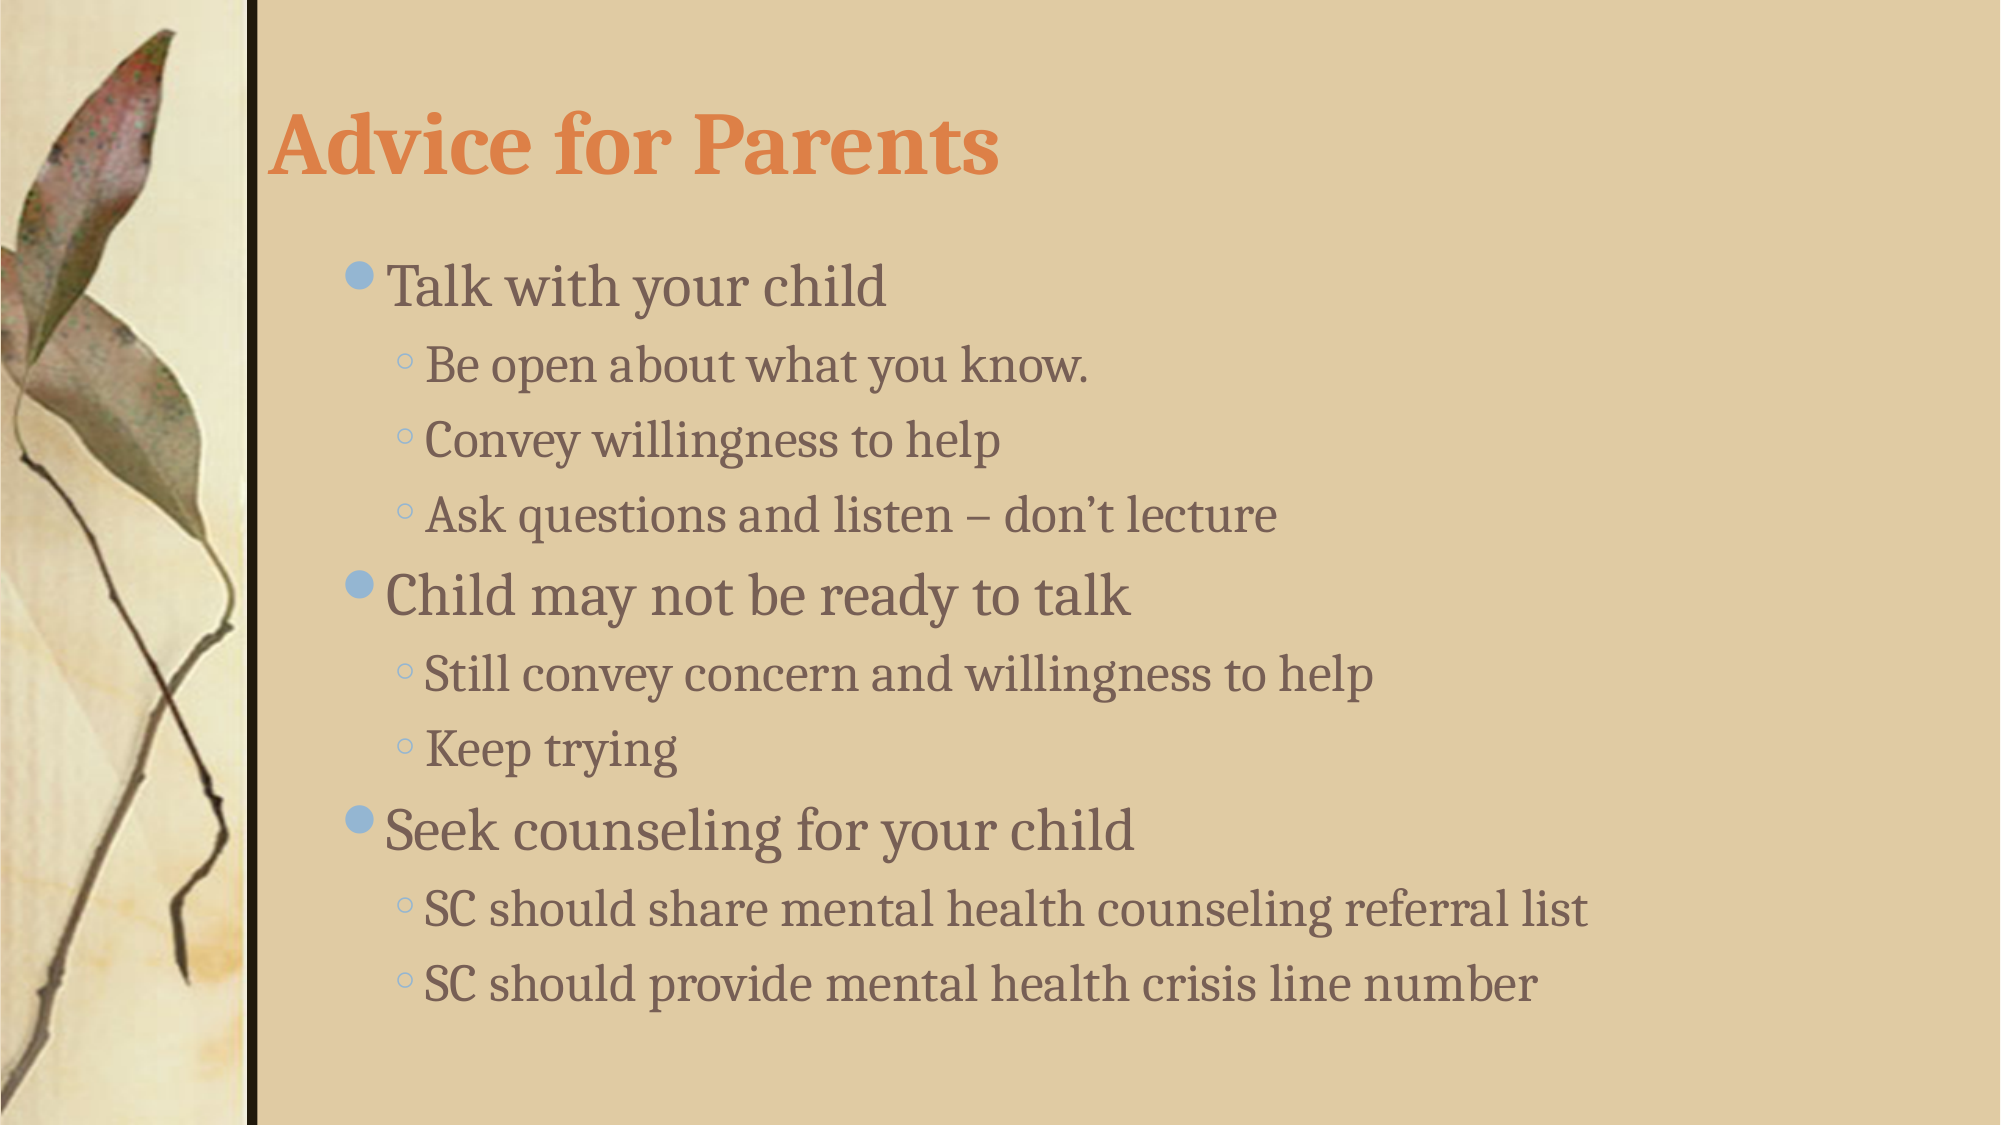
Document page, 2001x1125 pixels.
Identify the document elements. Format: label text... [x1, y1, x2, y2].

list Talk with your child Be open about what you know. Convey willingness to help Ask questions and listen – don’t lecture Child may not be ready to talk Still convey concern and willingness to help Keep trying Seek counseling for your child SC should share mental health counseling referral list SC should provide mental health crisis line number [313, 237, 1954, 1025]
picture [1, 0, 247, 1125]
title Advice for Parents [254, 45, 2000, 233]
